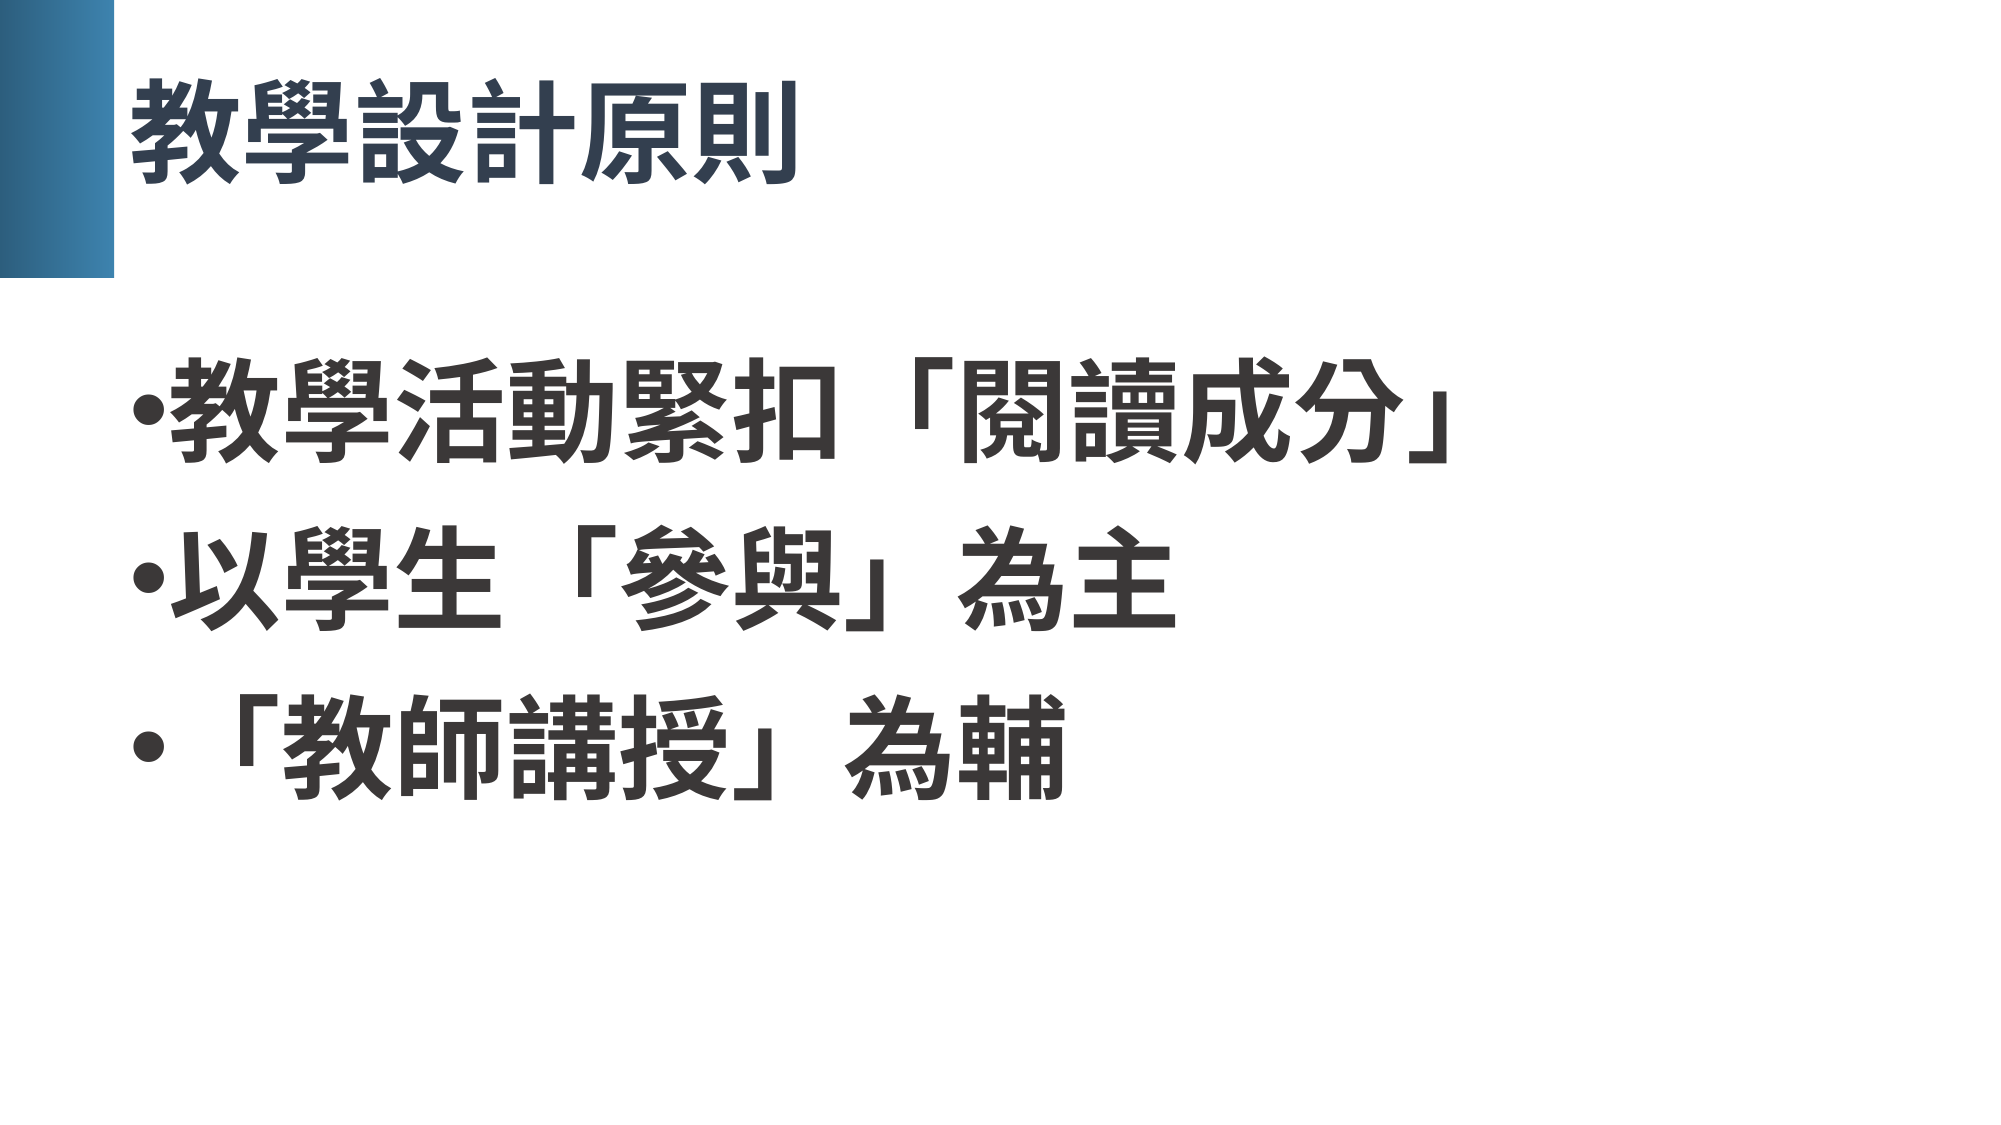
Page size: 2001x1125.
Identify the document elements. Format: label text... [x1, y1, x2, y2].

title 教學設計原則 [114, 0, 1840, 278]
list 教學活動緊扣「閱讀成分」 以學生「參與」為主 「教師講授」為輔 [114, 299, 1863, 1014]
